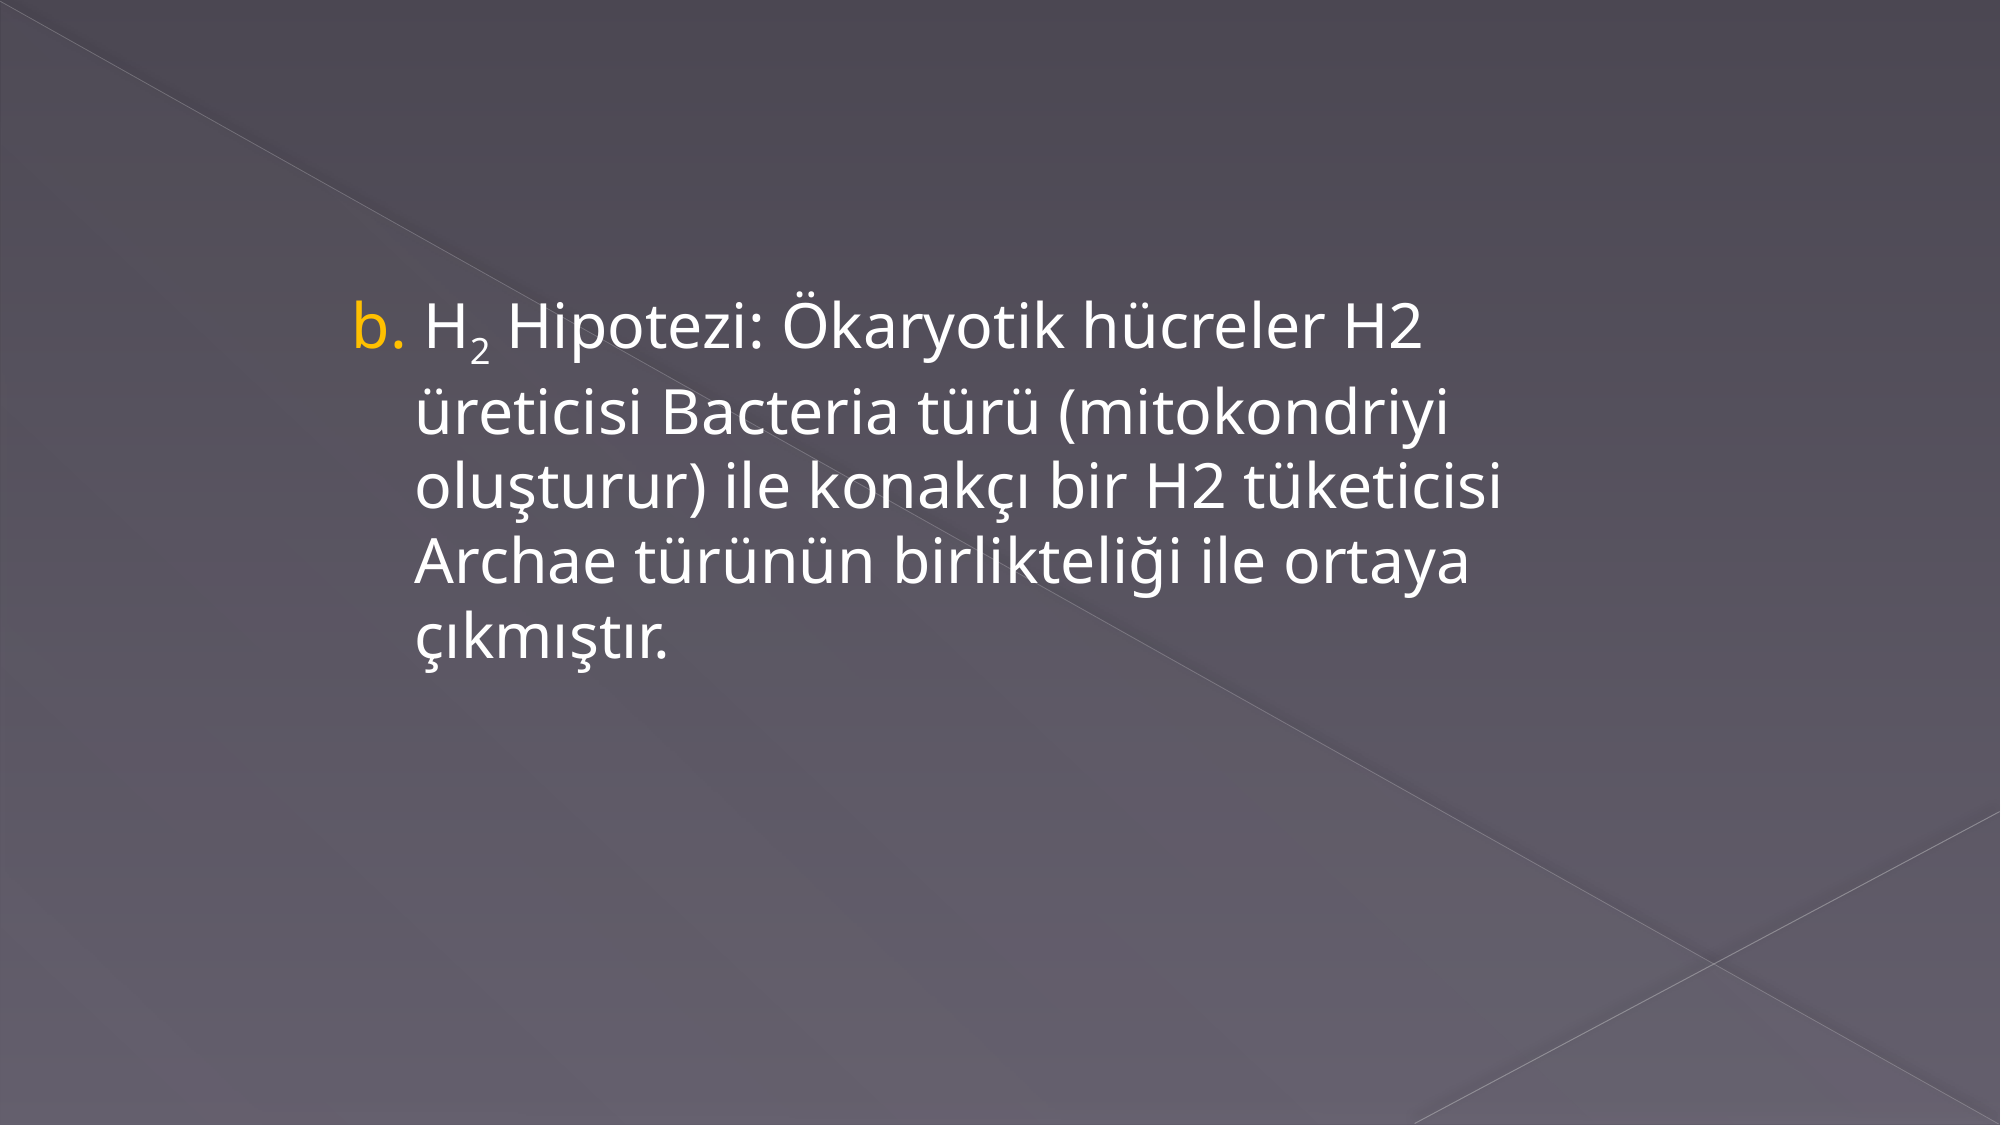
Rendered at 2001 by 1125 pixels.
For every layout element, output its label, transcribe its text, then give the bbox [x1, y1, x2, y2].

list b. H2 Hipotezi: Ökaryotik hücreler H2 üreticisi Bacteria türü (mitokondriyi oluşturur) ile konakçı bir H2 tüketicisi Archae türünün birlikteliği ile ortaya çıkmıştır. [326, 278, 1677, 1125]
